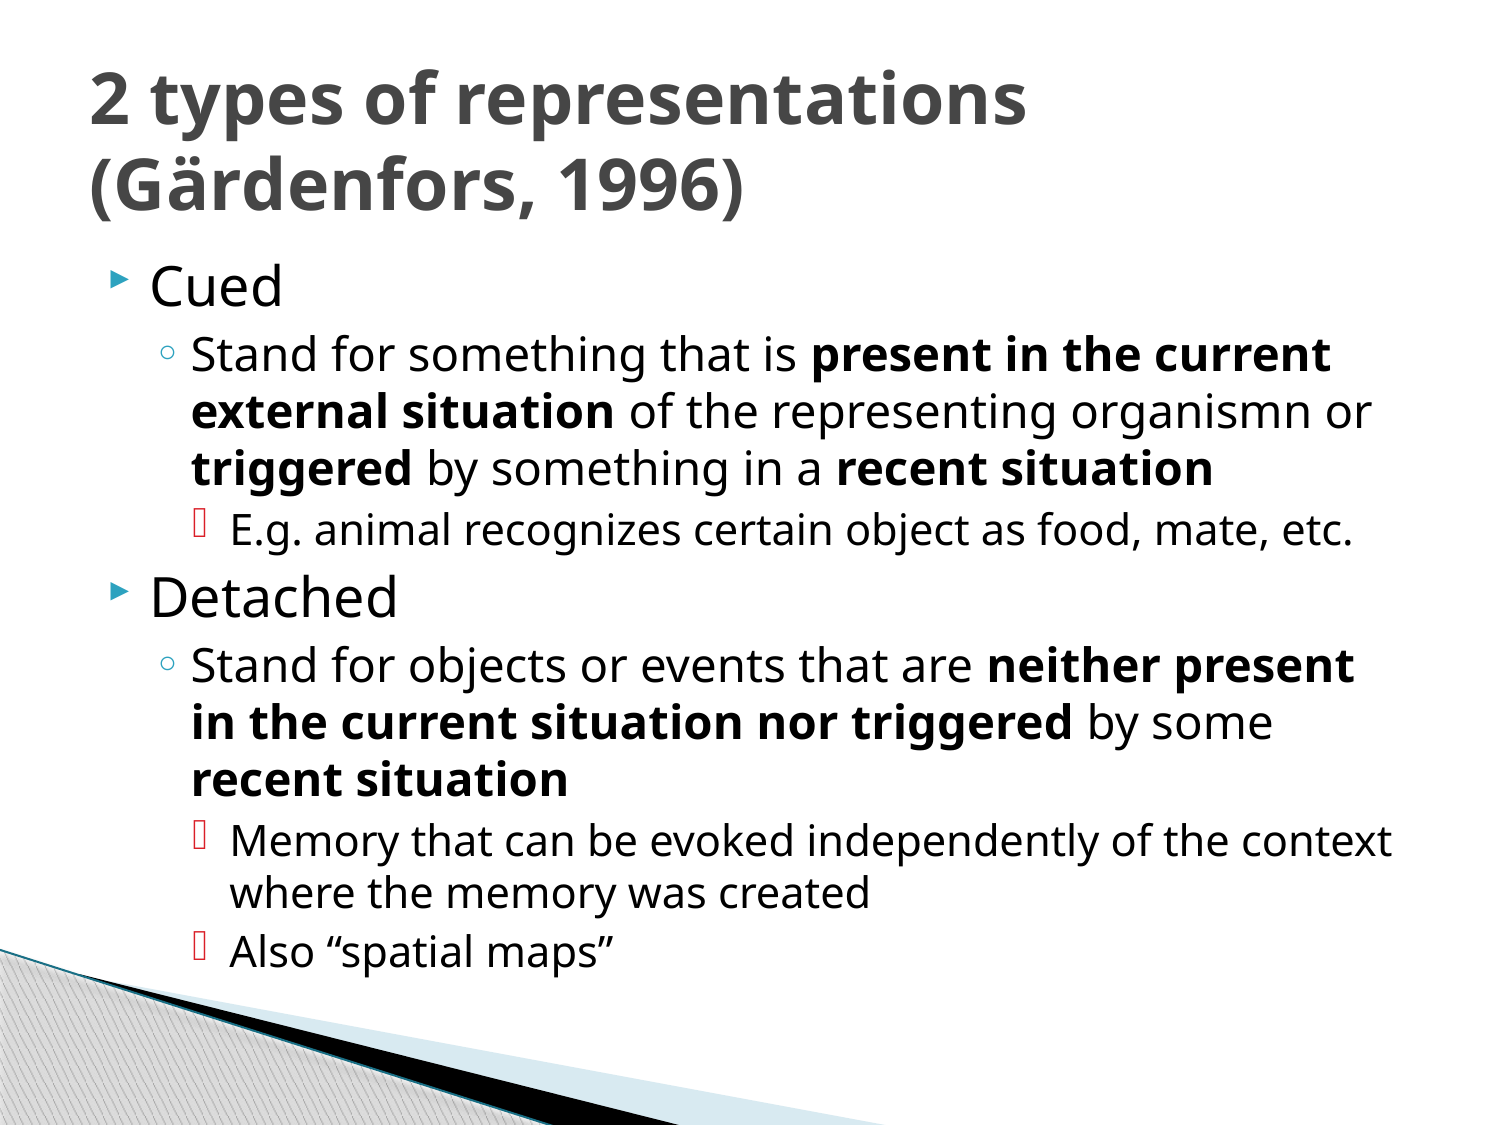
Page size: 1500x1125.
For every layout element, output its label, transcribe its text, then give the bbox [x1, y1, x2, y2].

list Cued Stand for something that is present in the current external situation of the representing organismn or triggered by something in a recent situation E.g. animal recognizes certain object as food, mate, etc. Detached Stand for objects or events that are neither present in the current situation nor triggered by some recent situation Memory that can be evoked independently of the context where the memory was created Also “spatial maps” [75, 243, 1425, 986]
title 2 types of representations (Gärdenfors, 1996) [75, 45, 1425, 233]
